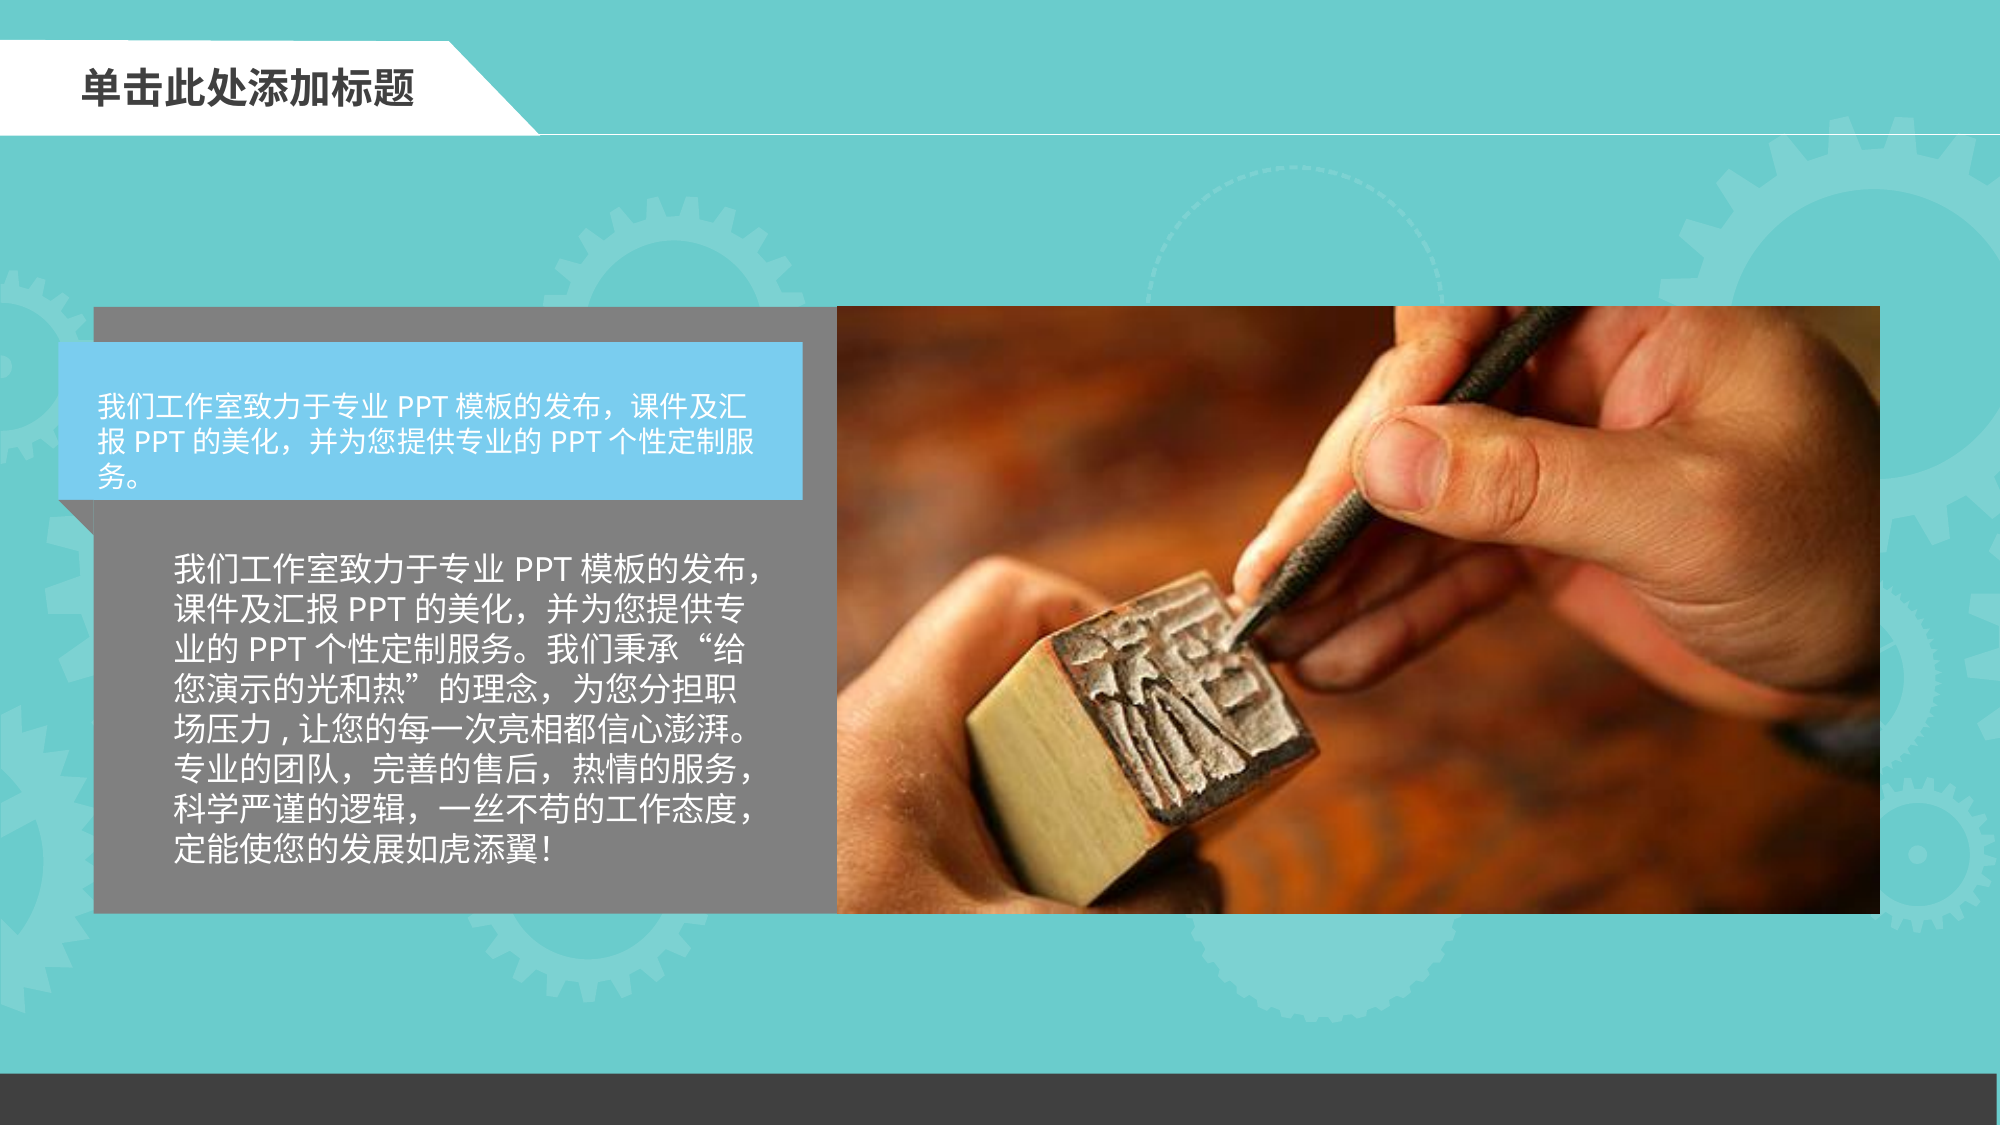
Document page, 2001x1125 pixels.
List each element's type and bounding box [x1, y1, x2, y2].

text_box [0, 1073, 1998, 1125]
text_box [0, 136, 2000, 1023]
text_box [0, 39, 2000, 136]
text_box [58, 306, 1880, 914]
